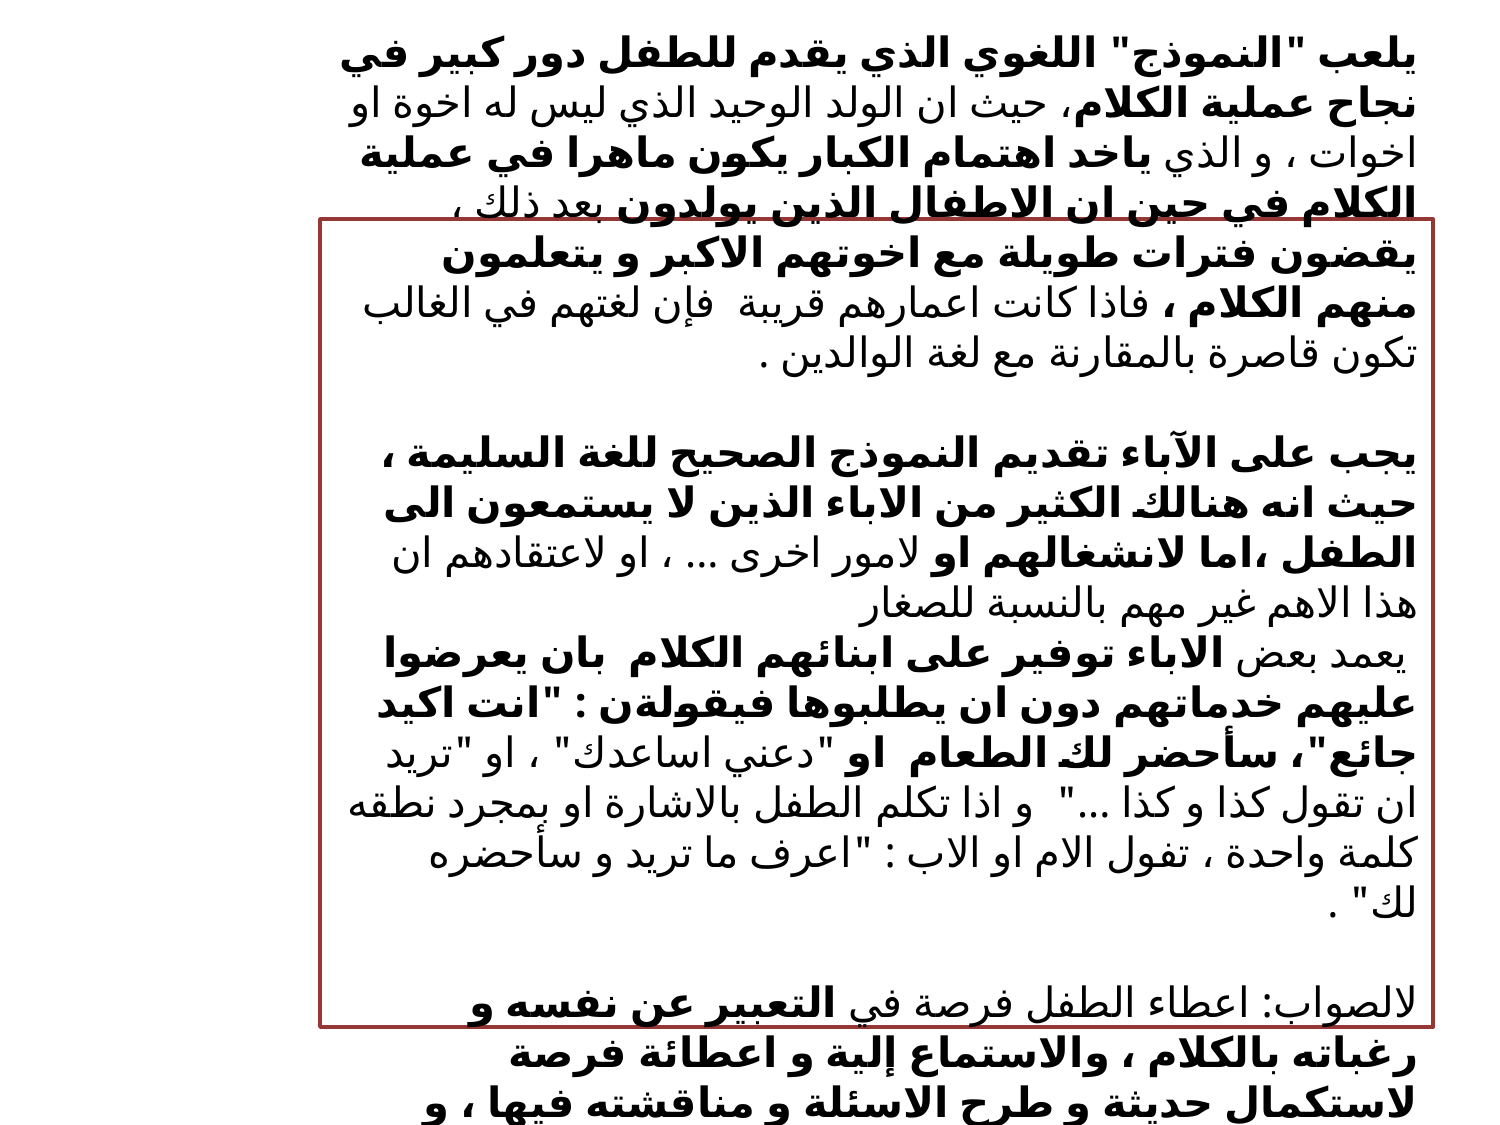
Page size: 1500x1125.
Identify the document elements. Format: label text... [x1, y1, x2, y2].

text_box يلعب "النموذج" اللغوي الذي يقدم للطفل دور كبير في نجاح عملية الكلام، حيث ان الولد الوحيد الذي ليس له اخوة او اخوات ، و الذي ياخد اهتمام الكبار يكون ماهرا في عملية الكلام في حين ان الاطفال الذين يولدون بعد ذلك ، يقضون فترات طويلة مع اخوتهم الاكبر و يتعلمون منهم الكلام ، فاذا كانت اعمارهم قريبة فإن لغتهم في الغالب تكون قاصرة بالمقارنة مع لغة الوالدين . يجب على الآباء تقديم النموذج الصحيح للغة السليمة ، حيث انه هنالك الكثير من الاباء الذين لا يستمعون الى الطفل ،اما لانشغالهم او لامور اخرى ... ، او لاعتقادهم ان هذا الاهم غير مهم بالنسبة للصغار يعمد بعض الاباء توفير على ابنائهم الكلام بان يعرضوا عليهم خدماتهم دون ان يطلبوها فيقولةن : "انت اكيد جائع"، سأحضر لك الطعام او "دعني اساعدك" ، او "تريد ان تقول كذا و كذا ..." و اذا تكلم الطفل بالاشارة او بمجرد نطقه كلمة واحدة ، تفول الام او الاب : "اعرف ما تريد و سأحضره لك" . لالصواب: اعطاء الطفل فرصة في التعبير عن نفسه و رغباته بالكلام ، والاستماع إلية و اعطائة فرصة لاستكمال حديثة و طرح الاسئلة و مناقشته فيها ، و الاهتمامة بما يقول ال اخ... [318, 217, 1435, 1029]
